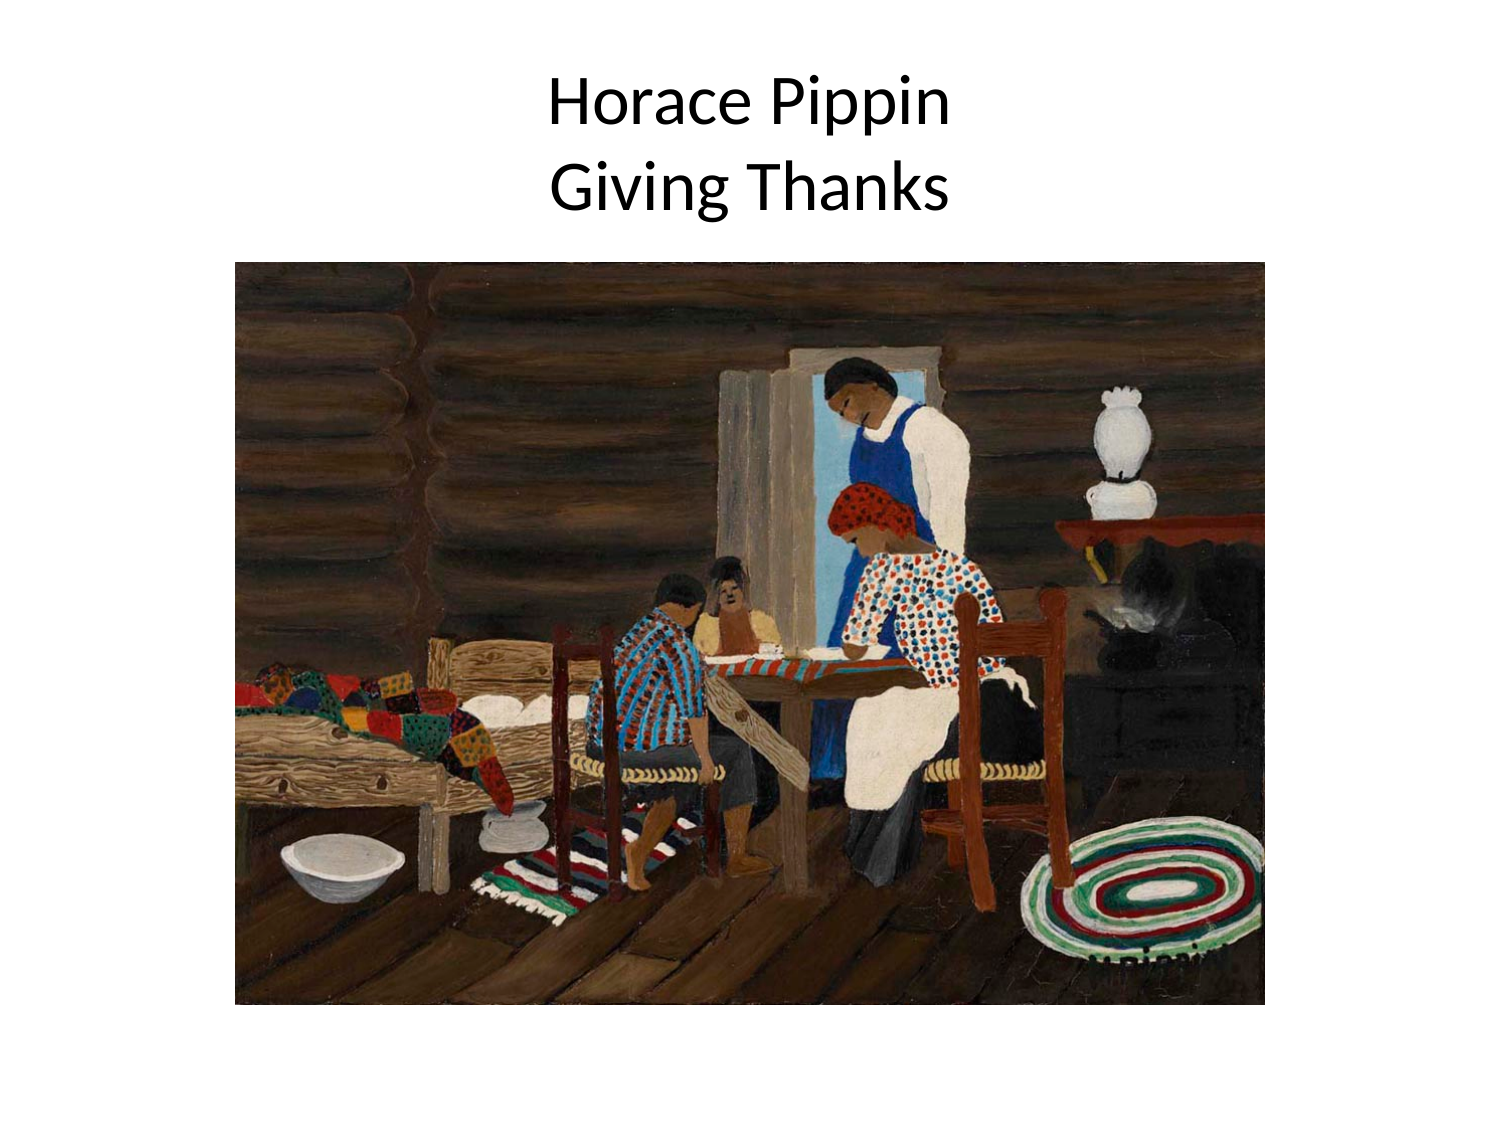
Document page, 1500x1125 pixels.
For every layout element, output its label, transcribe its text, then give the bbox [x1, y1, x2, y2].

title Horace Pippin Giving Thanks [75, 45, 1425, 233]
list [235, 262, 1265, 1006]
